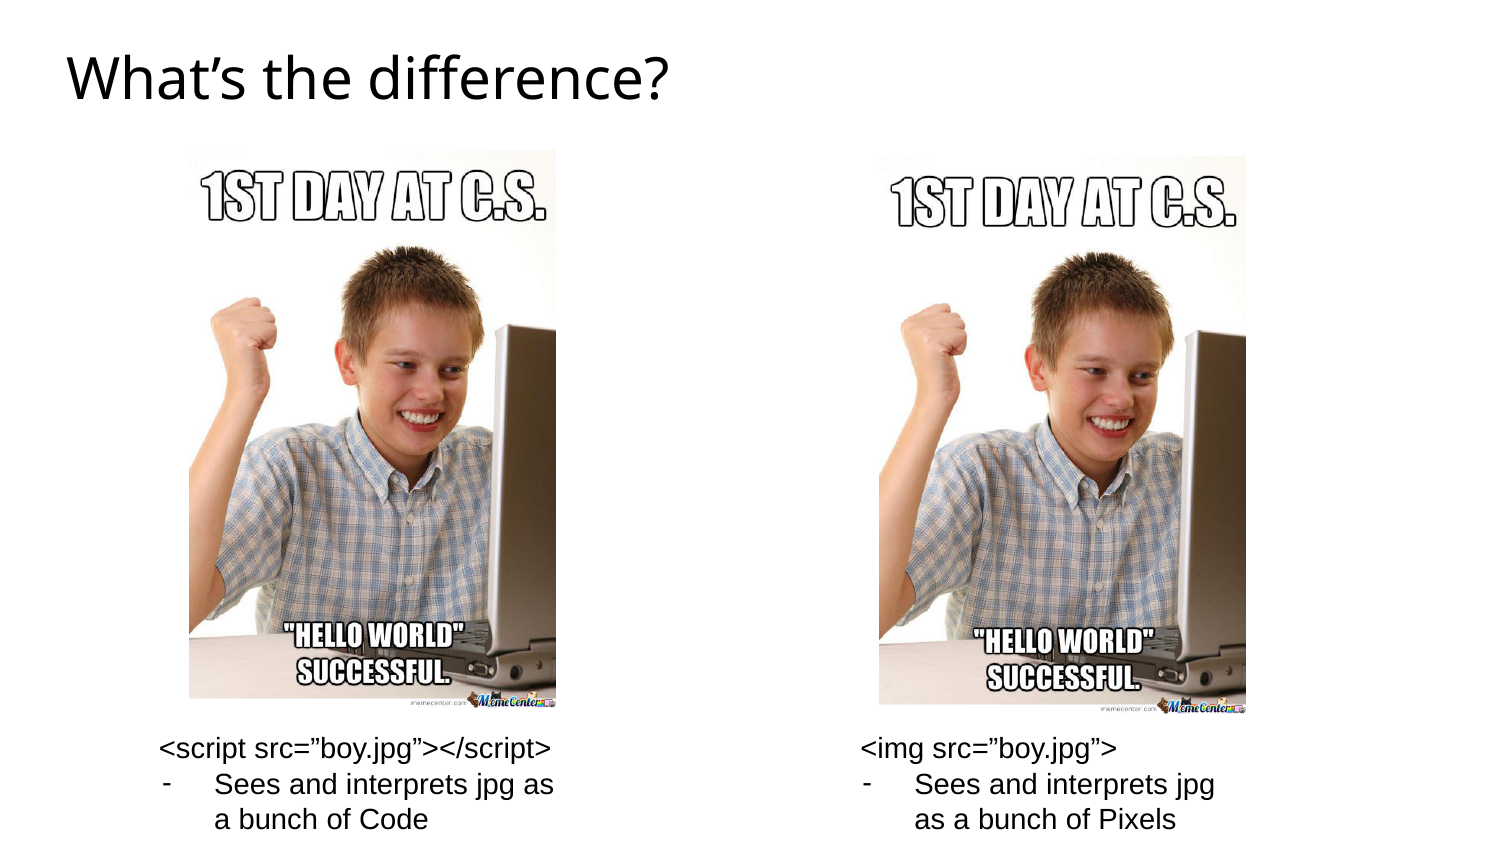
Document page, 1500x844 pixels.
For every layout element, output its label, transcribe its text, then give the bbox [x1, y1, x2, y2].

title What’s the difference? [51, 26, 1449, 121]
picture [189, 150, 556, 709]
text_box <img src=”boy.jpg”> [845, 713, 1280, 794]
picture [879, 156, 1246, 715]
text_box Sees and interprets jpg as a bunch of Code [124, 749, 593, 811]
text_box Sees and interprets jpg as a bunch of Pixels [824, 750, 1267, 821]
text_box <script src=”boy.jpg”></script> [144, 713, 624, 794]
